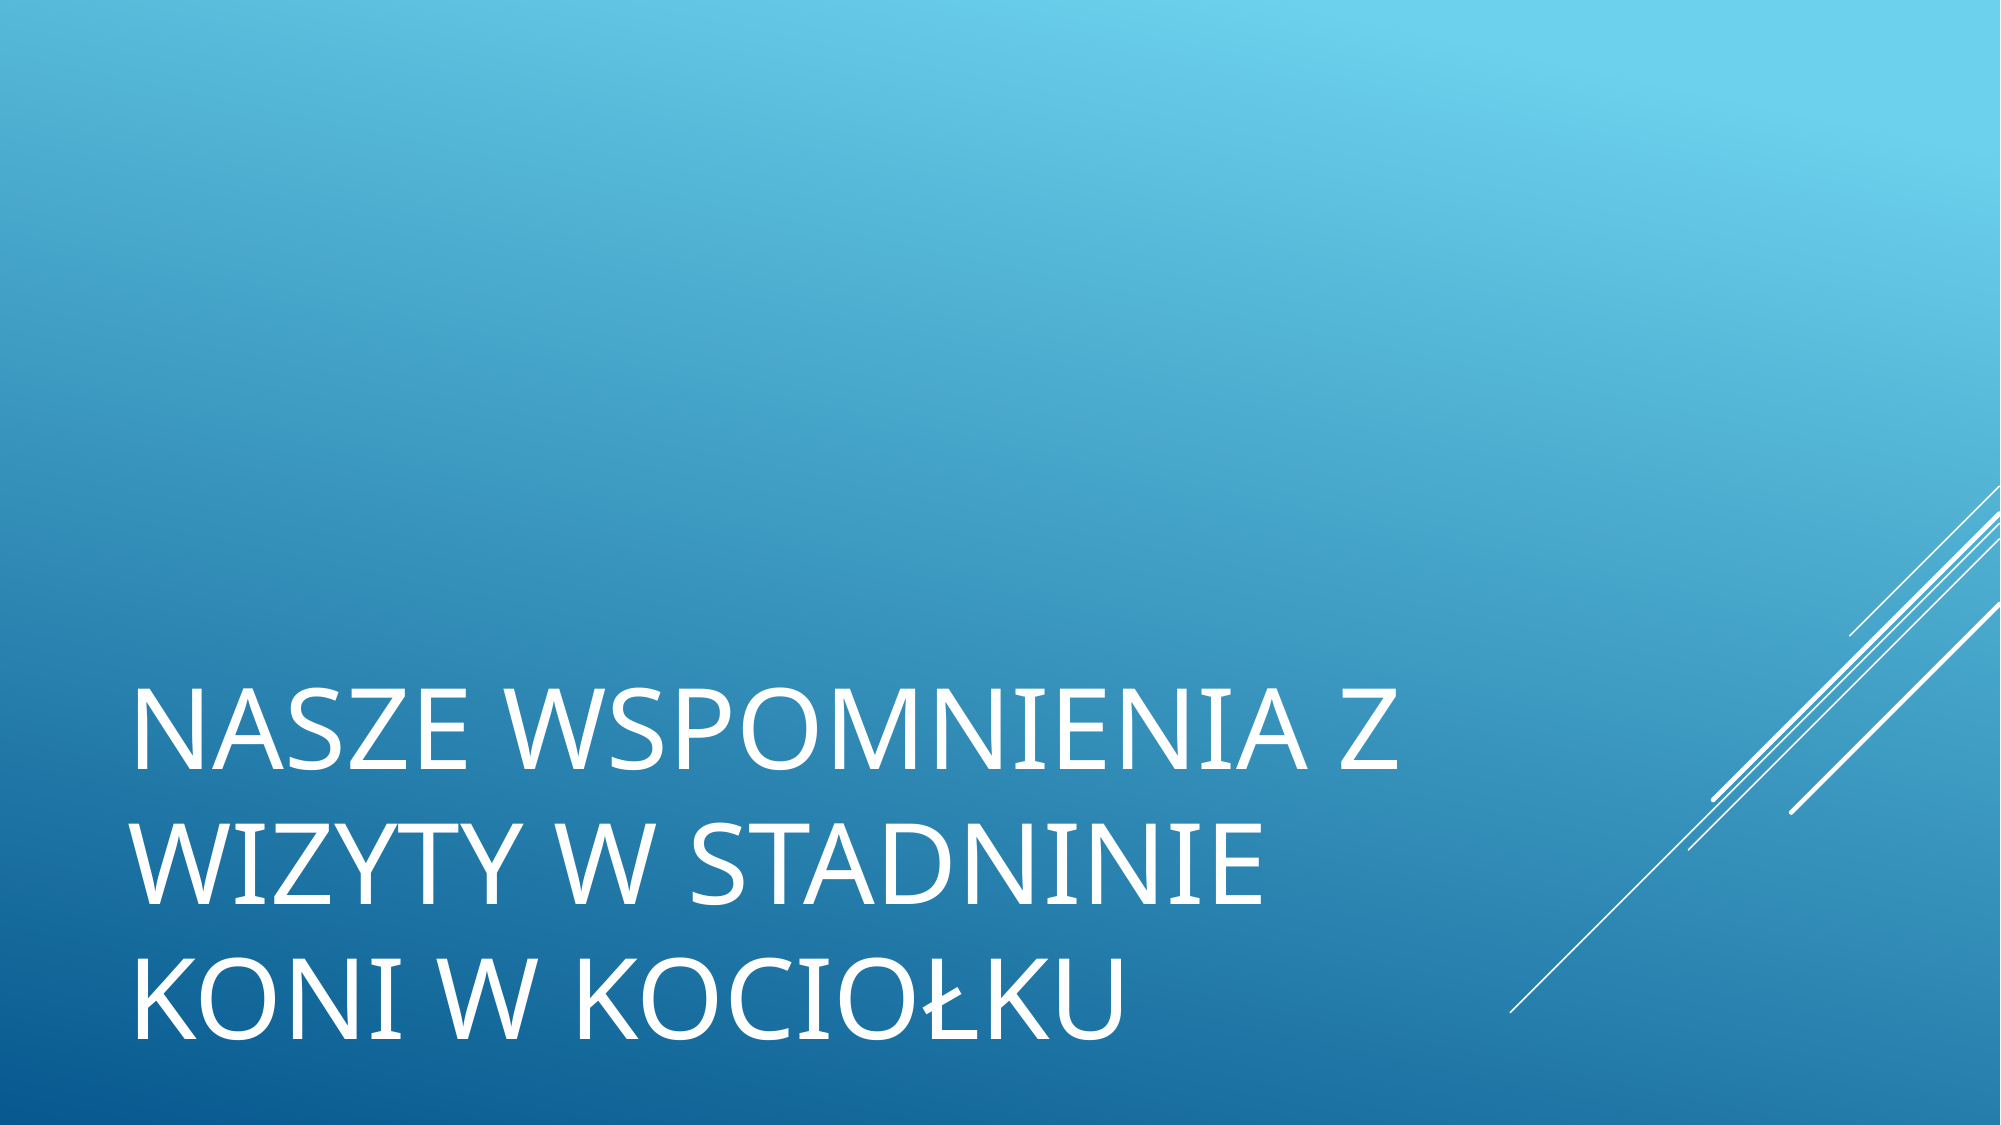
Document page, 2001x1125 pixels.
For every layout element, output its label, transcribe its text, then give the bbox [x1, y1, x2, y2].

title Nasze wspomnienia z wizyty w Stadninie koni w kociołku [112, 736, 1513, 984]
